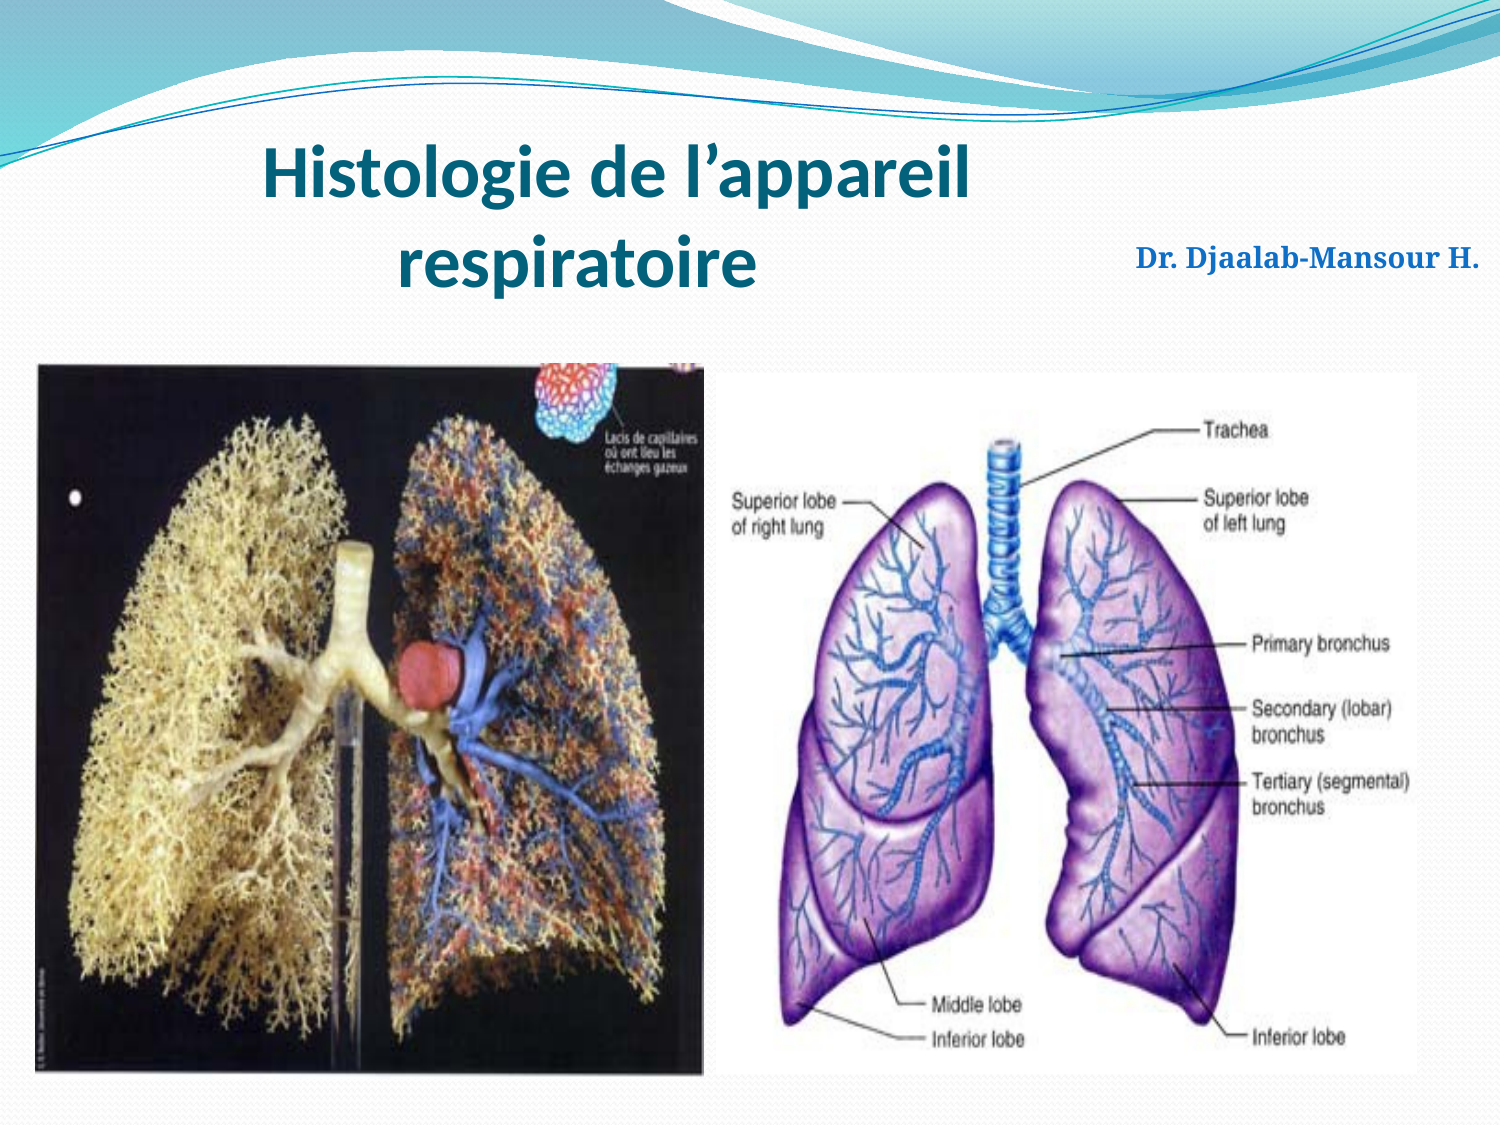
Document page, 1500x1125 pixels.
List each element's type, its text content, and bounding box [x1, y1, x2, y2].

picture [716, 373, 1417, 1075]
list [34, 363, 704, 1079]
text_box Dr. Djaalab-Mansour H. [1120, 231, 1496, 282]
title Histologie de l’appareil respiratoire [75, 115, 1425, 303]
